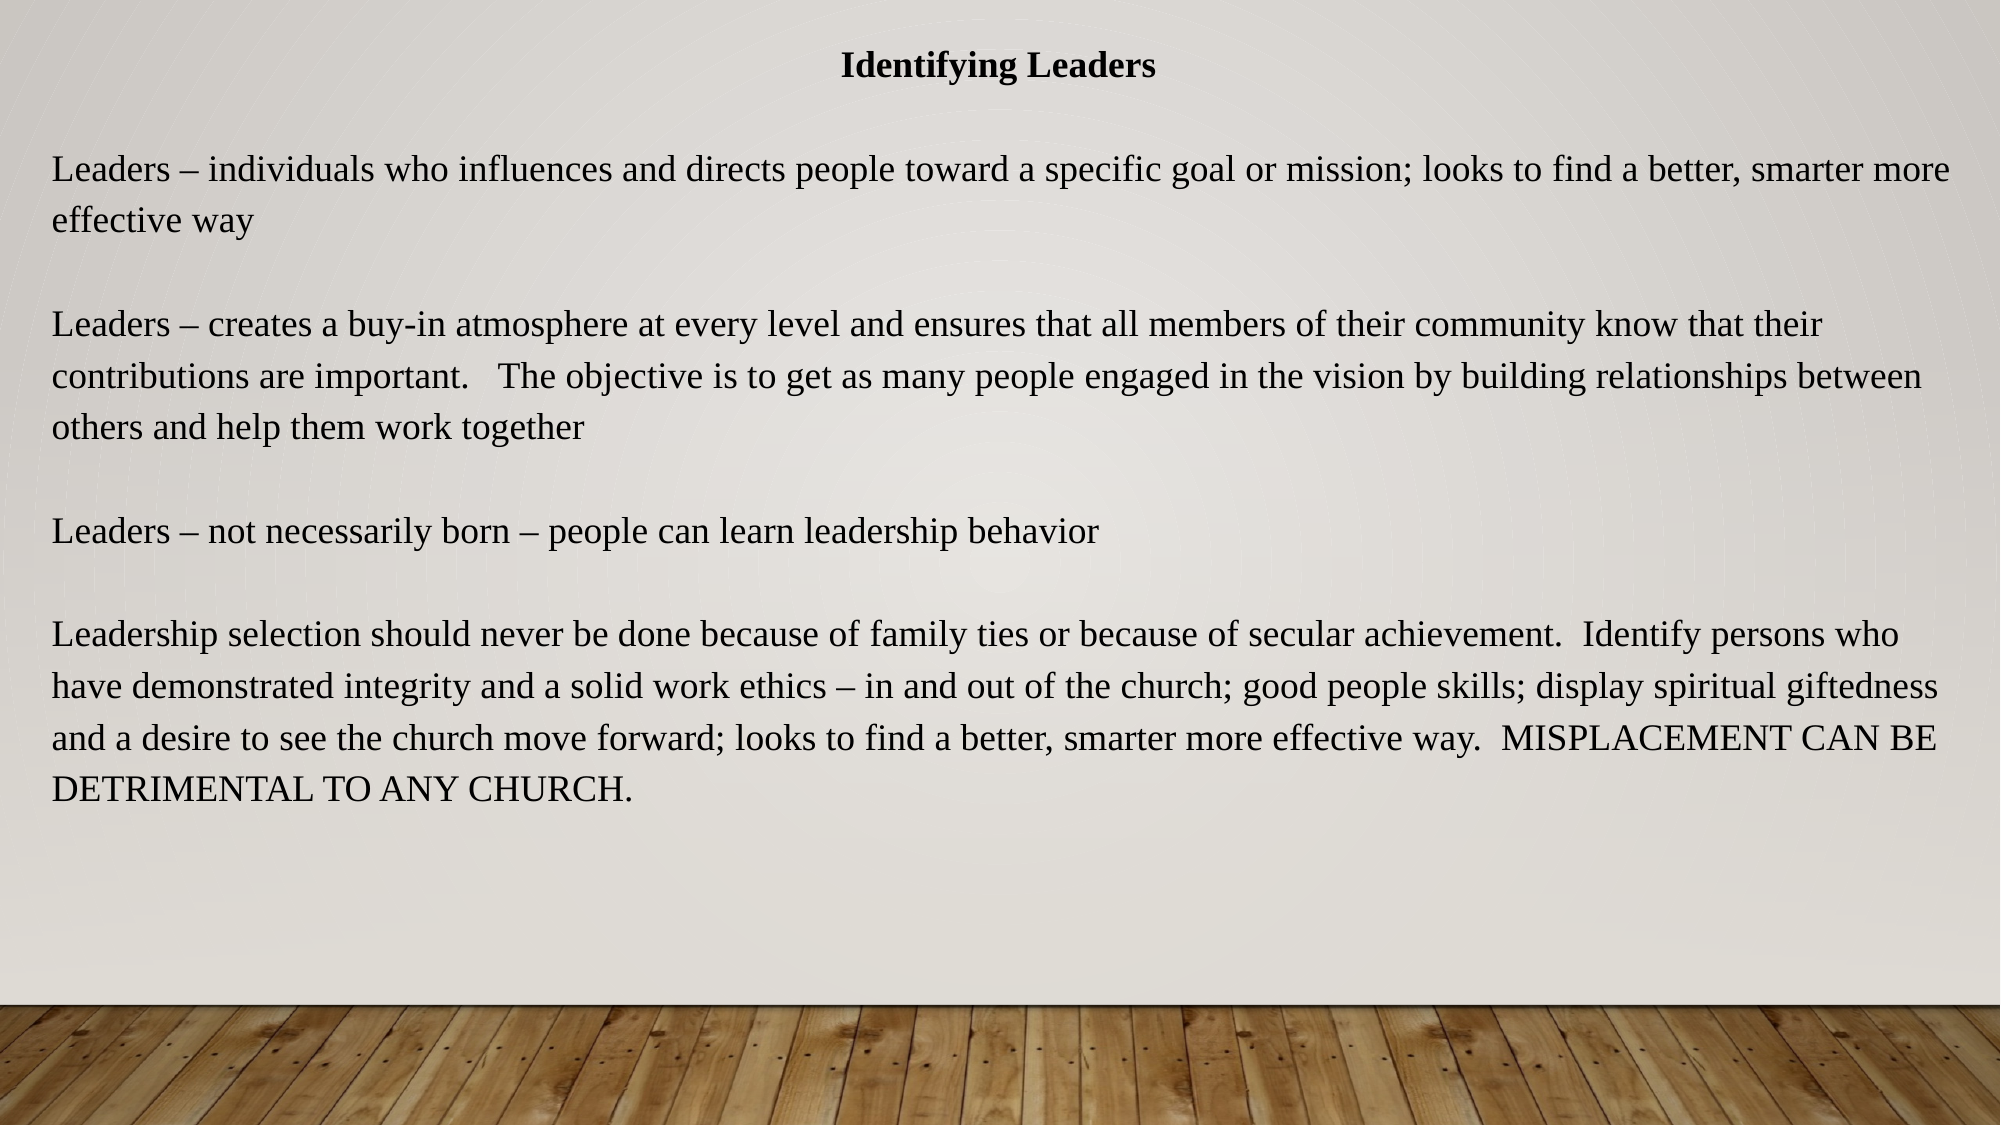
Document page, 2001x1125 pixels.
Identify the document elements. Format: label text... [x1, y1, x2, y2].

text_box Identifying Leaders Leaders – individuals who influences and directs people toward a specific goal or mission; looks to find a better, smarter more effective way Leaders – creates a buy-in atmosphere at every level and ensures that all members of their community know that their contributions are important. The objective is to get as many people engaged in the vision by building relationships between others and help them work together Leaders – not necessarily born – people can learn leadership behavior Leadership selection should never be done because of family ties or because of secular achievement. Identify persons who have demonstrated integrity and a solid work ethics – in and out of the church; good people skills; display spiritual giftedness and a desire to see the church move forward; looks to find a better, smarter more effective way. MISPLACEMENT CAN BE DETRIMENTAL TO ANY CHURCH. [36, 26, 1970, 914]
picture [0, 1005, 2000, 1125]
